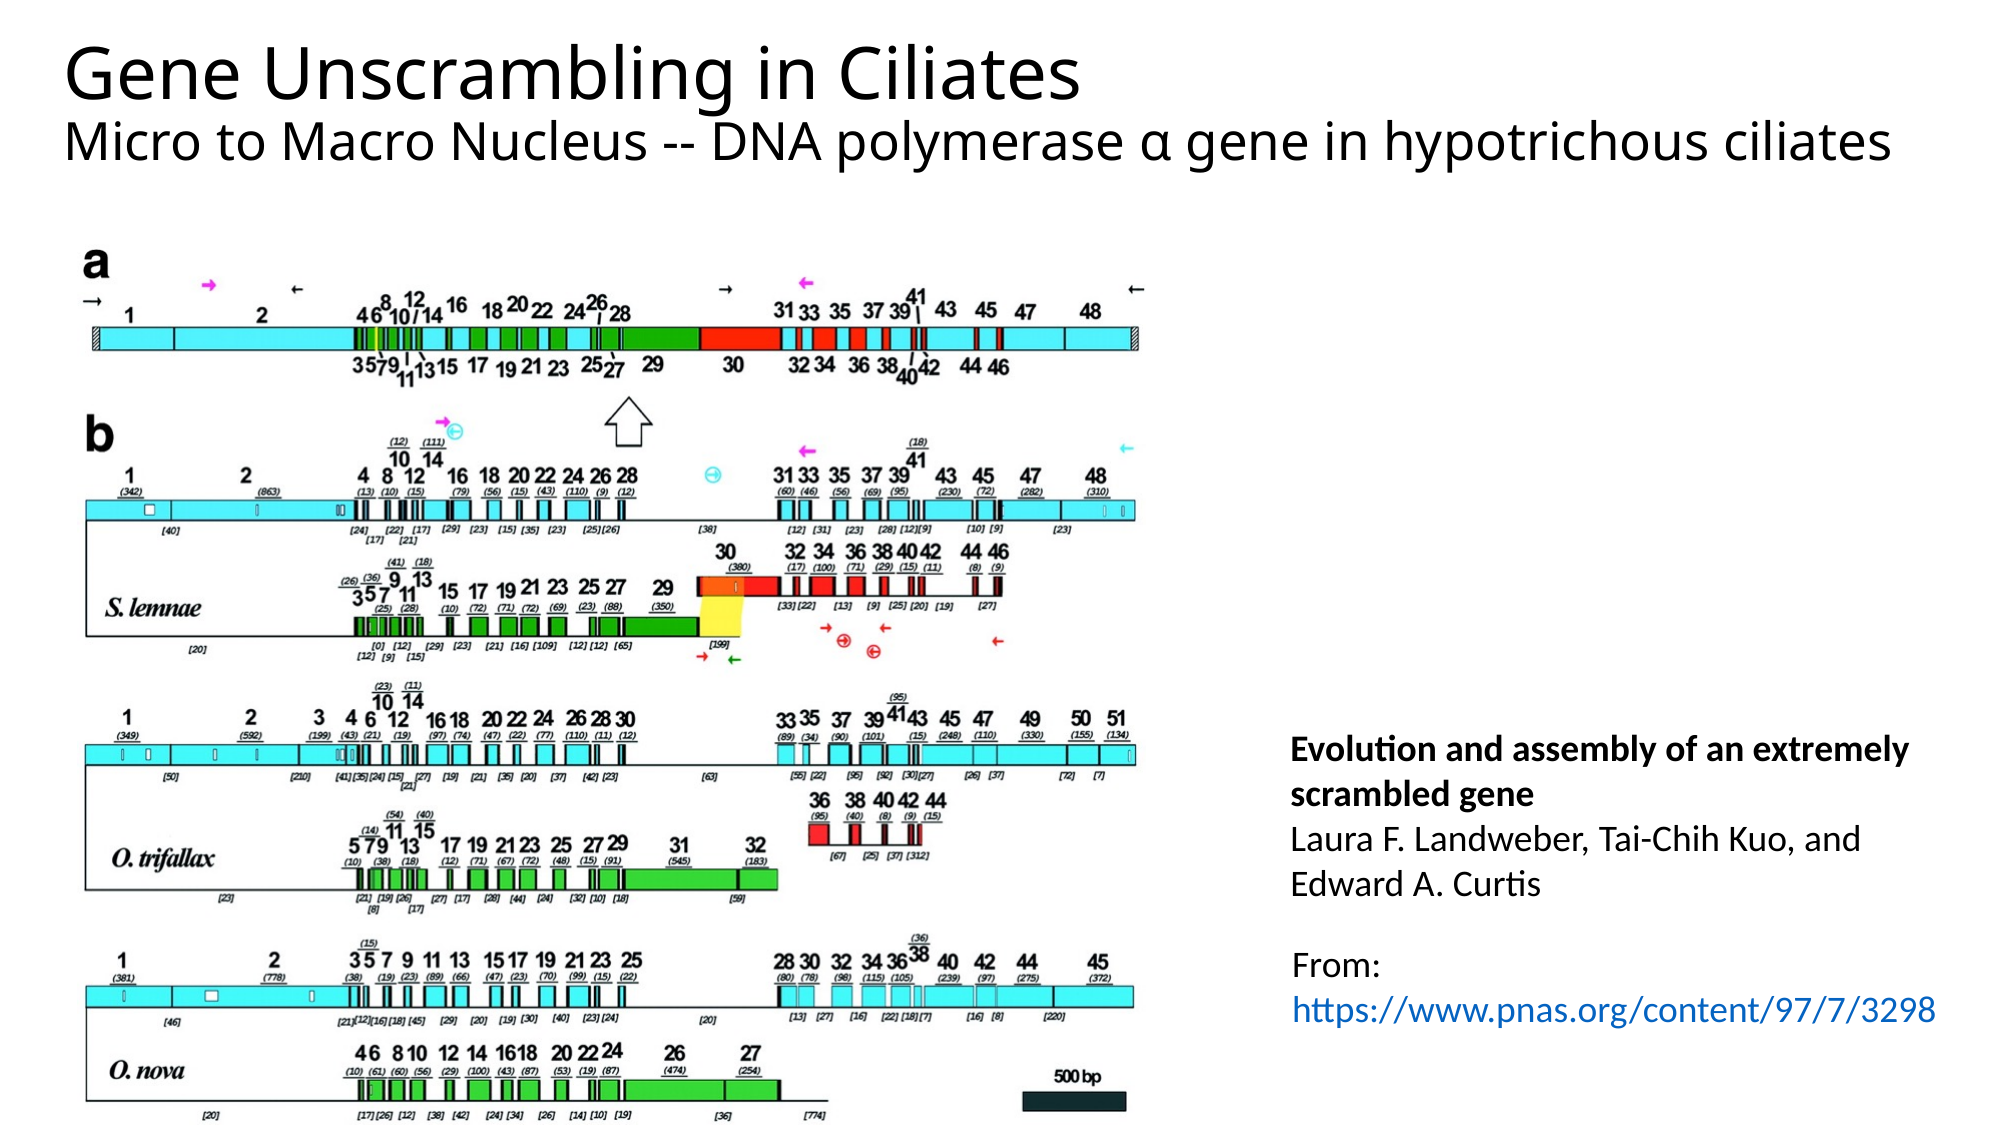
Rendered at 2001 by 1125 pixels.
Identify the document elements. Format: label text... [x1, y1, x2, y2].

text_box Evolution and assembly of an extremely scrambled gene Laura F. Landweber, Tai-Chih Kuo, and Edward A. Curtis [1275, 716, 1934, 957]
title Gene Unscrambling in Ciliates Micro to Macro Nucleus -- DNA polymerase α gene in hypotrichous ciliates [48, 27, 2000, 245]
text_box From: https://www.pnas.org/content/97/7/3298 [1277, 932, 1969, 1038]
picture [77, 244, 1146, 1125]
